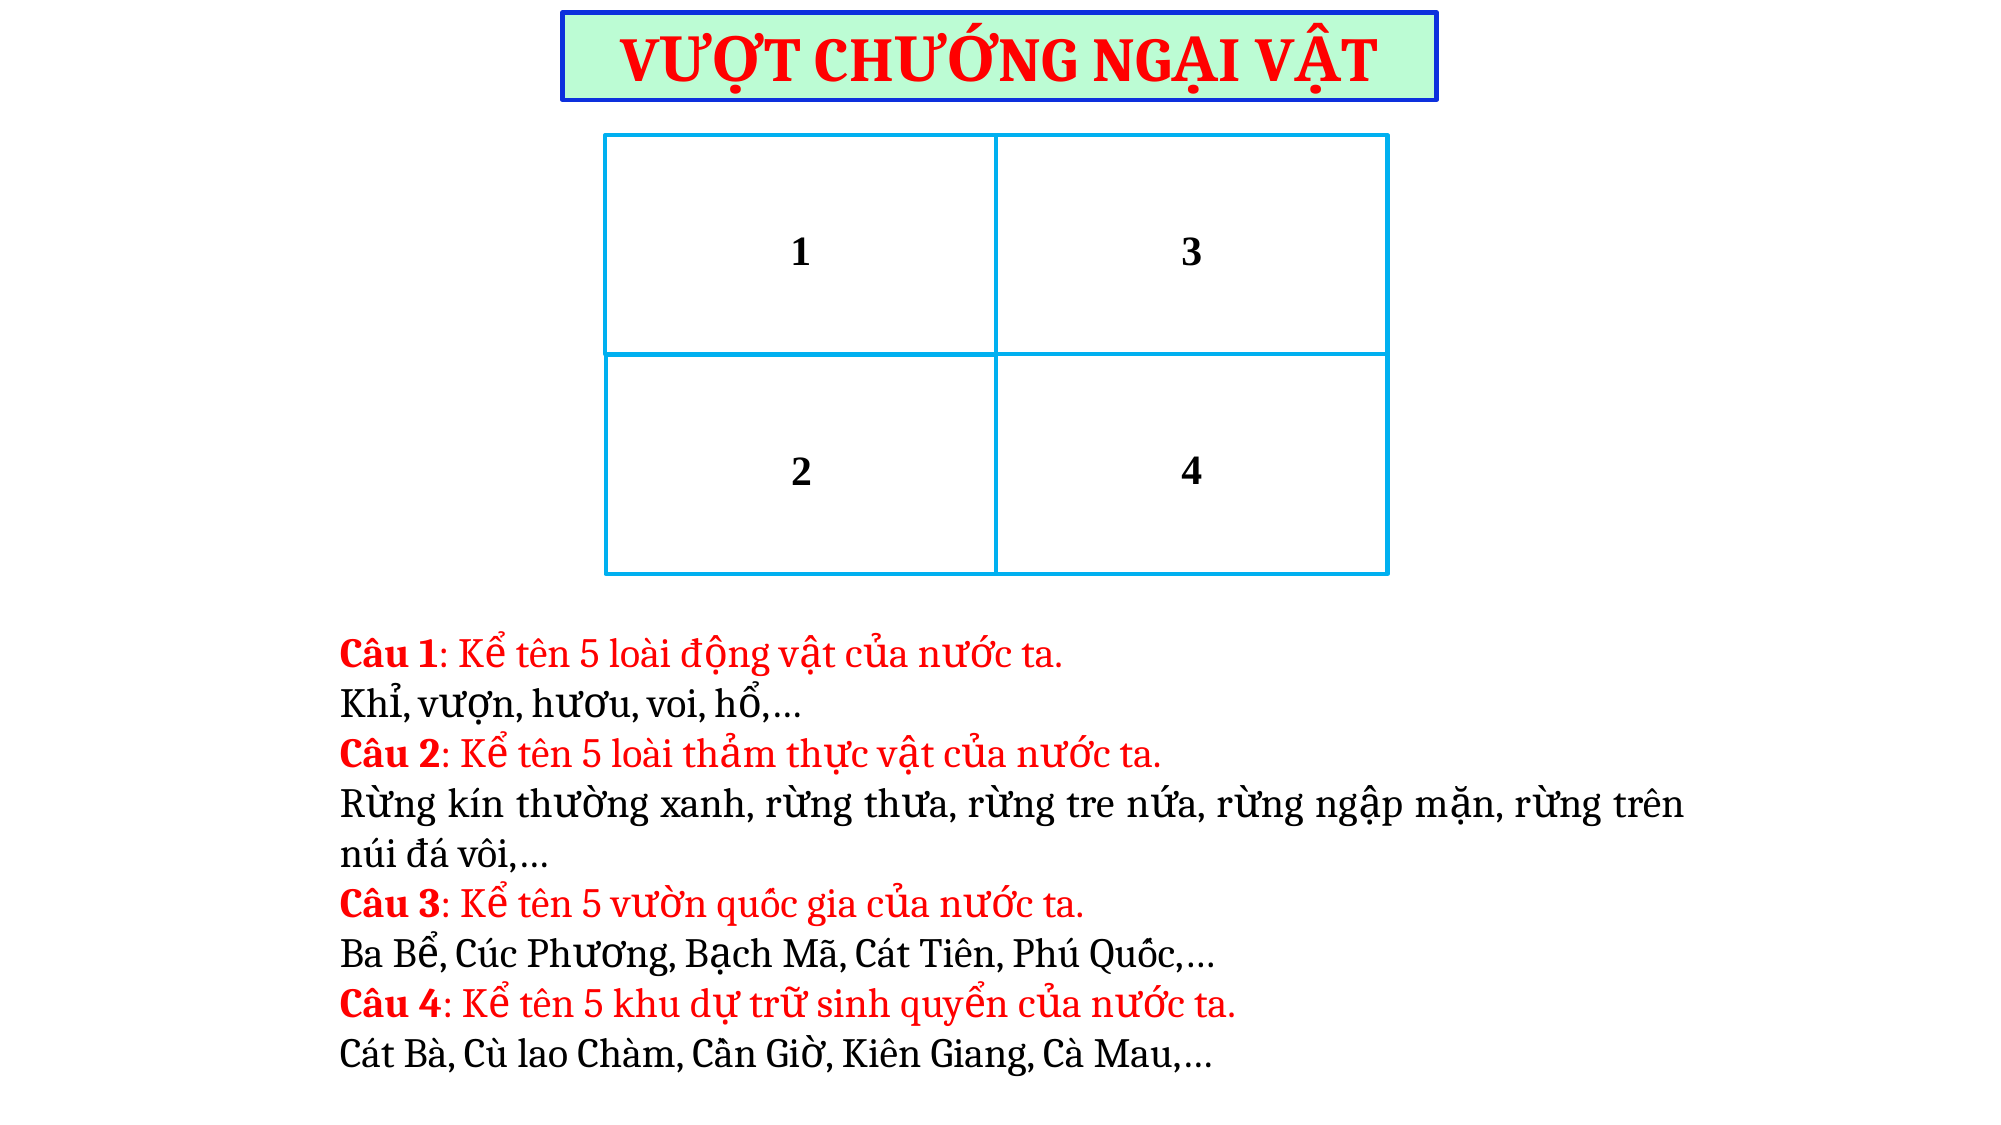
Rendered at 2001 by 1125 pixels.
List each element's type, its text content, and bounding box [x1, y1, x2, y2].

text_box 4 [996, 354, 1388, 575]
text_box Câu 1: Kể tên 5 loài động vật của nước ta. Khỉ, vượn, hươu, voi, hổ,… Câu 2: Kể tên 5 loài thảm thực vật của nước ta. Rừng kín thường xanh, rừng thưa, rừng tre nứa, rừng ngập mặn, rừng trên núi đá vôi,… Câu 3: Kể tên 5 vườn quốc gia của nước ta. Ba Bể, Cúc Phương, Bạch Mã, Cát Tiên, Phú Quốc,… Câu 4: Kể tên 5 khu dự trữ sinh quyển của nước ta. Cát Bà, Cù lao Chàm, Cần Giờ, Kiên Giang, Cà Mau,… [324, 617, 1700, 1083]
text_box 1 [603, 133, 999, 356]
text_box 2 [605, 355, 996, 575]
text_box VƯỢT CHƯỚNG NGẠI VẬT [560, 10, 1439, 102]
text_box 3 [996, 135, 1388, 354]
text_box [822, 158, 1177, 550]
